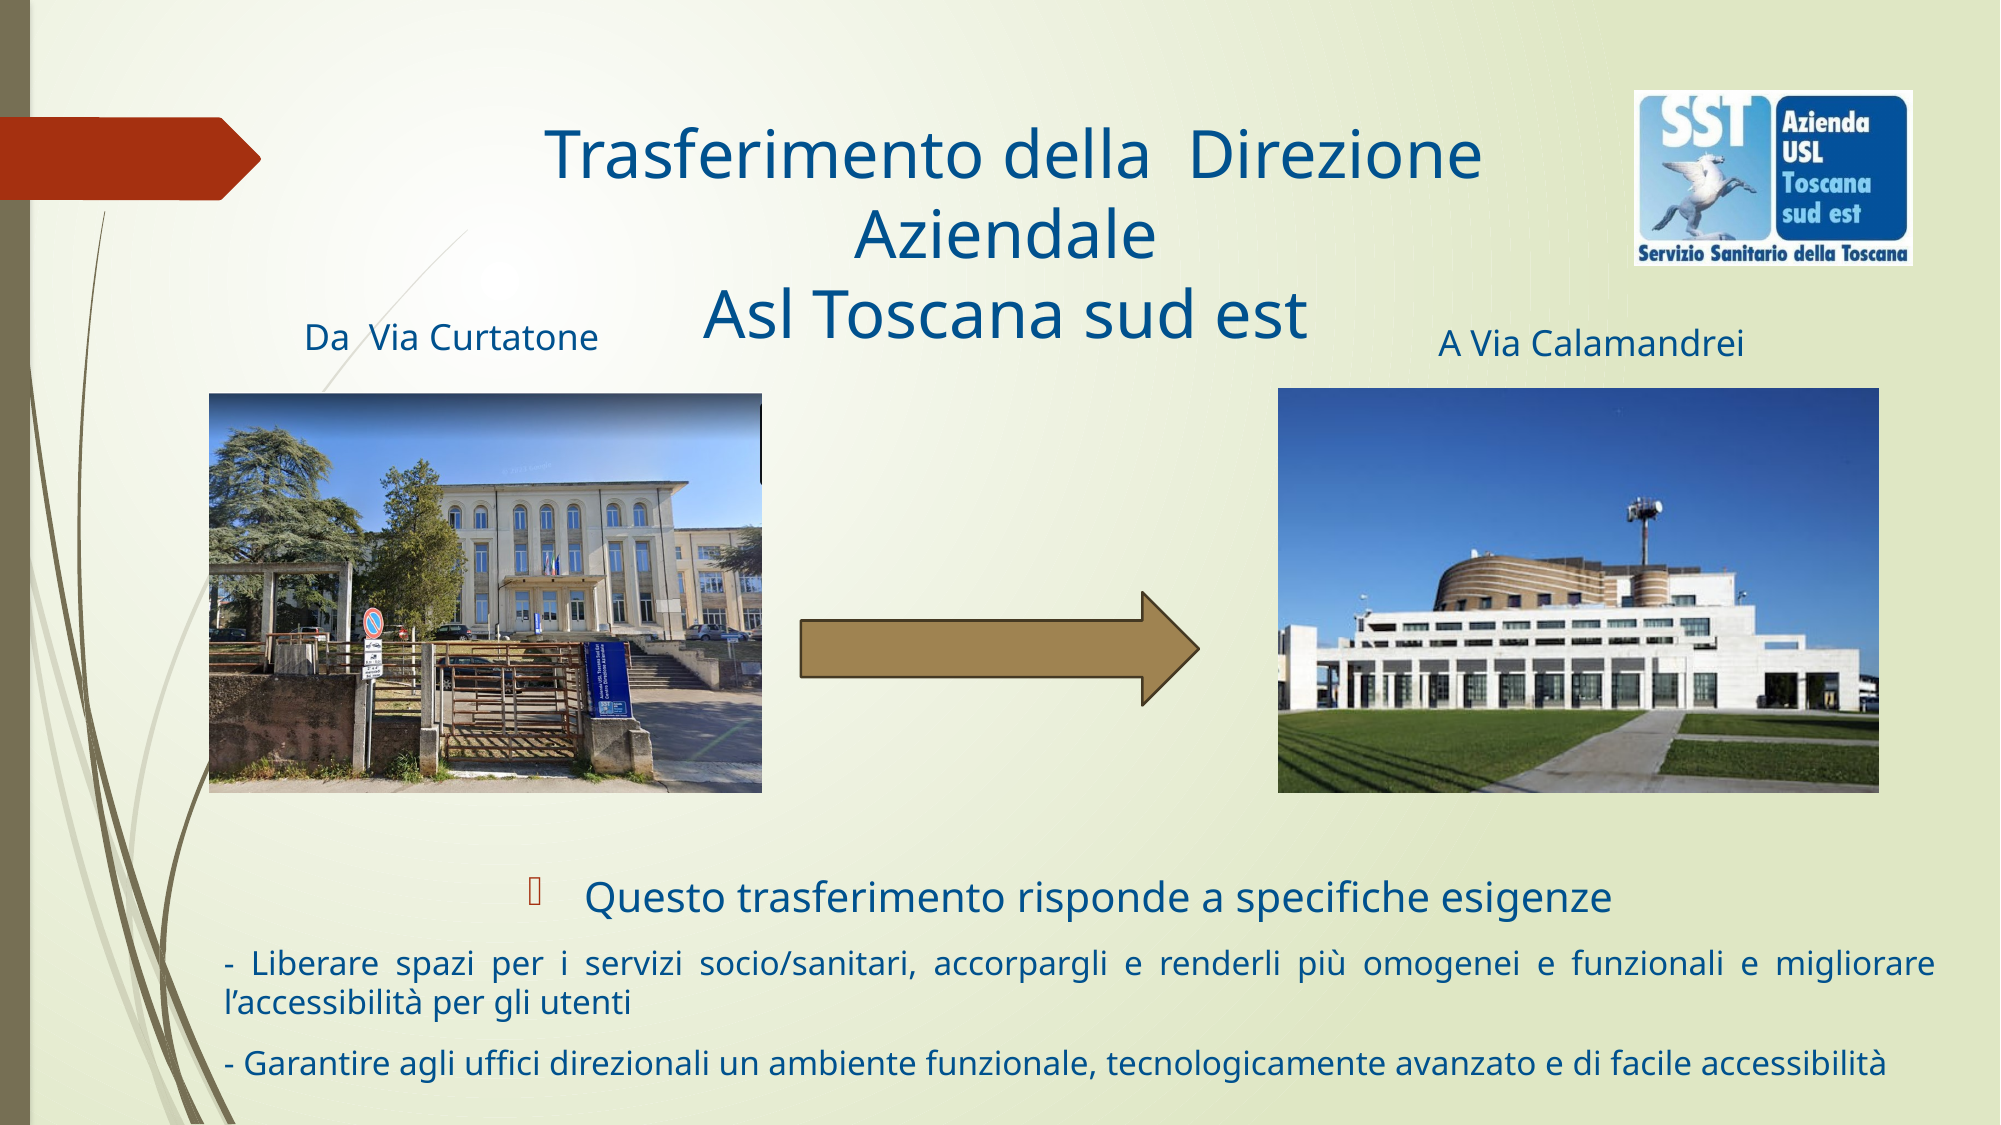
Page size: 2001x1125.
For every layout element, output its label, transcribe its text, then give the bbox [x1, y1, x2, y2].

picture [1277, 387, 1879, 793]
text_box A Via Calamandrei [1410, 312, 1774, 372]
list Questo trasferimento risponde a specifiche esigenze - Liberare spazi per i servizi socio/sanitari, accorpargli e renderli più omogenei e funzionali e migliorare l’accessibilità per gli utenti - Garantire agli uffici direzionali un ambiente funzionale, tecnologicamente avanzato e di facile accessibilità [209, 863, 1954, 1039]
picture [208, 391, 762, 793]
text_box [799, 591, 1200, 707]
text_box Da Via Curtatone [270, 307, 634, 366]
text_box Trasferimento della Direzione Aziendale Asl Toscana sud est [451, 104, 1579, 218]
picture [1634, 89, 1913, 266]
